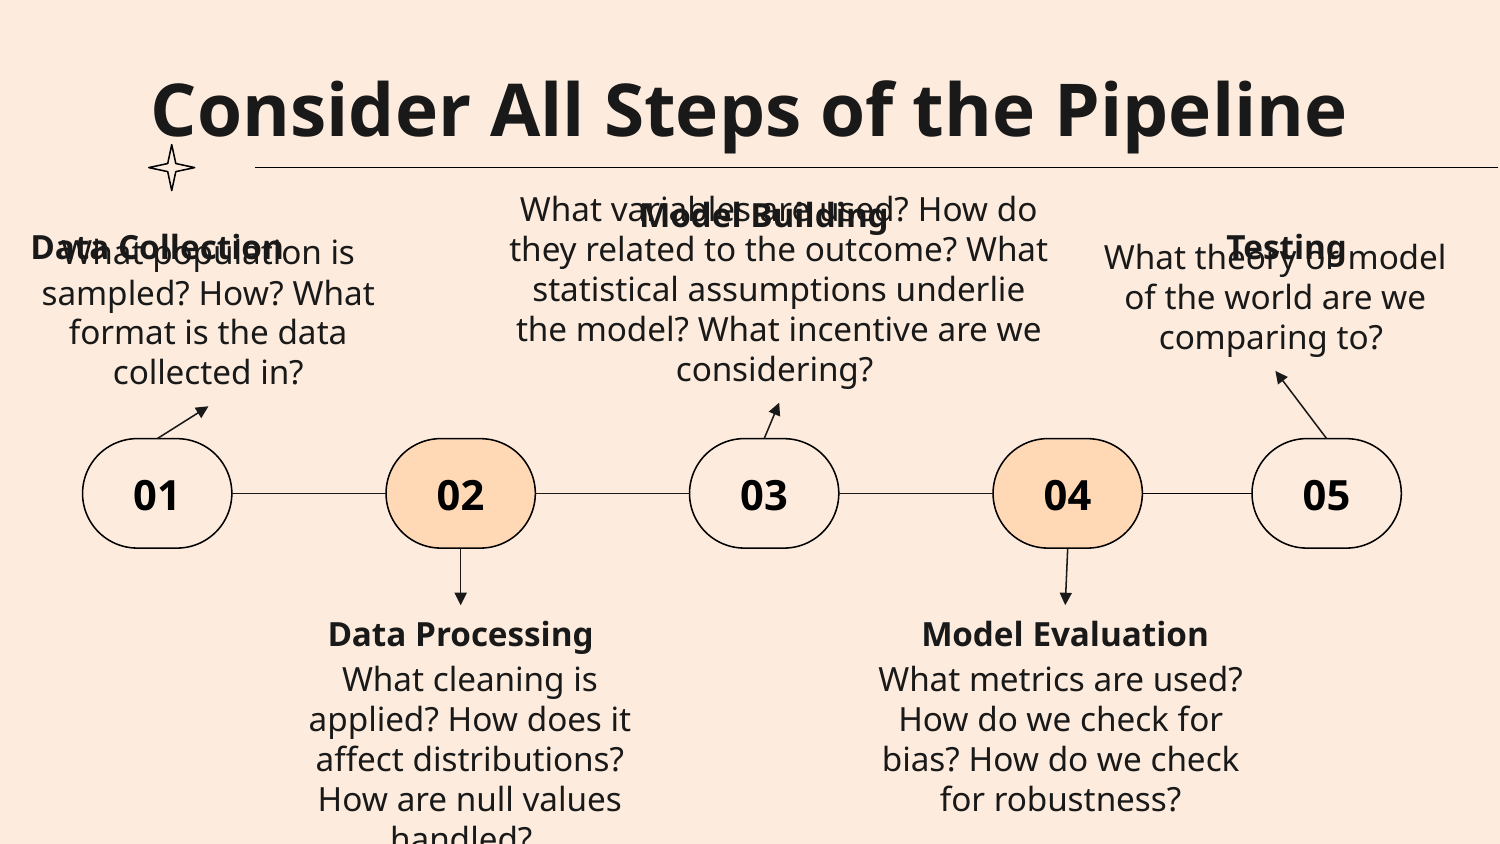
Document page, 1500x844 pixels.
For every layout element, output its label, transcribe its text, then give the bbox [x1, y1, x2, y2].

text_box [763, 402, 780, 439]
text_box [148, 144, 195, 191]
text_box What population is sampled? How? What format is the data collected in? [6, 273, 411, 407]
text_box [156, 406, 209, 439]
title Consider All Steps of the Pipeline [118, 60, 1382, 155]
text_box Data Processing [309, 605, 612, 643]
text_box What variables are used? How do they related to the outcome? What statistical assumptions underlie the model? What incentive are we considering? [490, 273, 1068, 403]
text_box 03 [689, 438, 839, 549]
text_box 02 [386, 438, 536, 549]
text_box What metrics are used? How do we check for bias? How do we check for robustness? [858, 643, 1264, 738]
text_box 05 [1252, 438, 1402, 549]
text_box Testing [1135, 218, 1438, 274]
text_box 01 [82, 438, 232, 549]
text_box 04 [993, 438, 1143, 549]
text_box Data Collection [6, 218, 309, 273]
text_box Model Evaluation [878, 605, 1252, 643]
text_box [1275, 370, 1327, 439]
text_box What theory or model of the world are we comparing to? [1073, 276, 1478, 371]
text_box What cleaning is applied? How does it affect distributions? How are null values handled? [280, 643, 661, 738]
text_box Model Building [613, 186, 916, 242]
